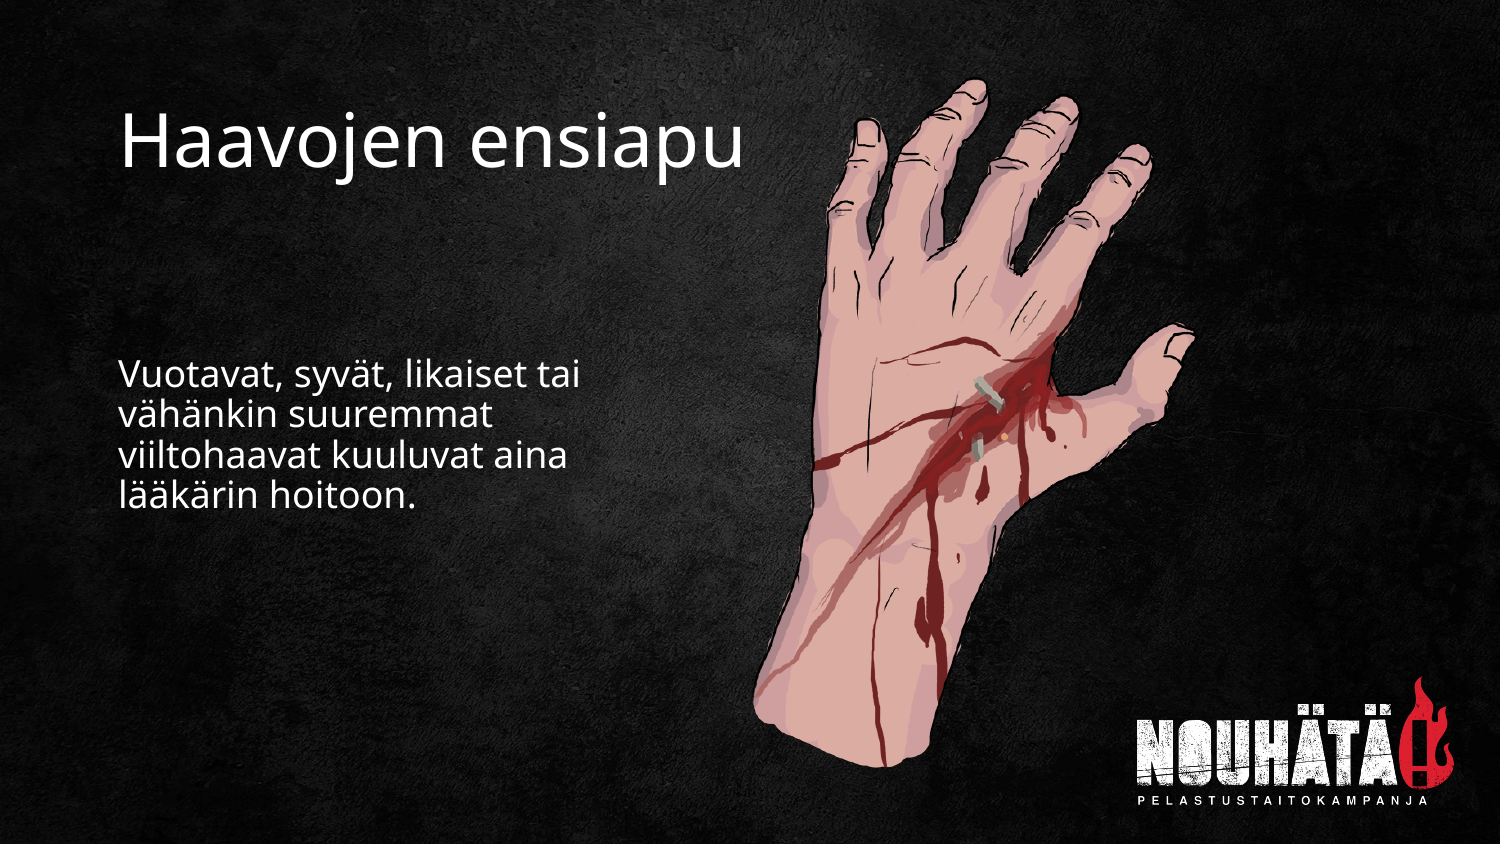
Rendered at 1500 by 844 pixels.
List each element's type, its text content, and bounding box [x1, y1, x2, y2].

picture [0, 0, 1500, 844]
list Vuotavat, syvät, likaiset tai vähänkin suuremmat viiltohaavat kuuluvat aina lääkärin hoitoon. [103, 347, 718, 782]
title Haavojen ensiapu [103, 61, 1397, 225]
